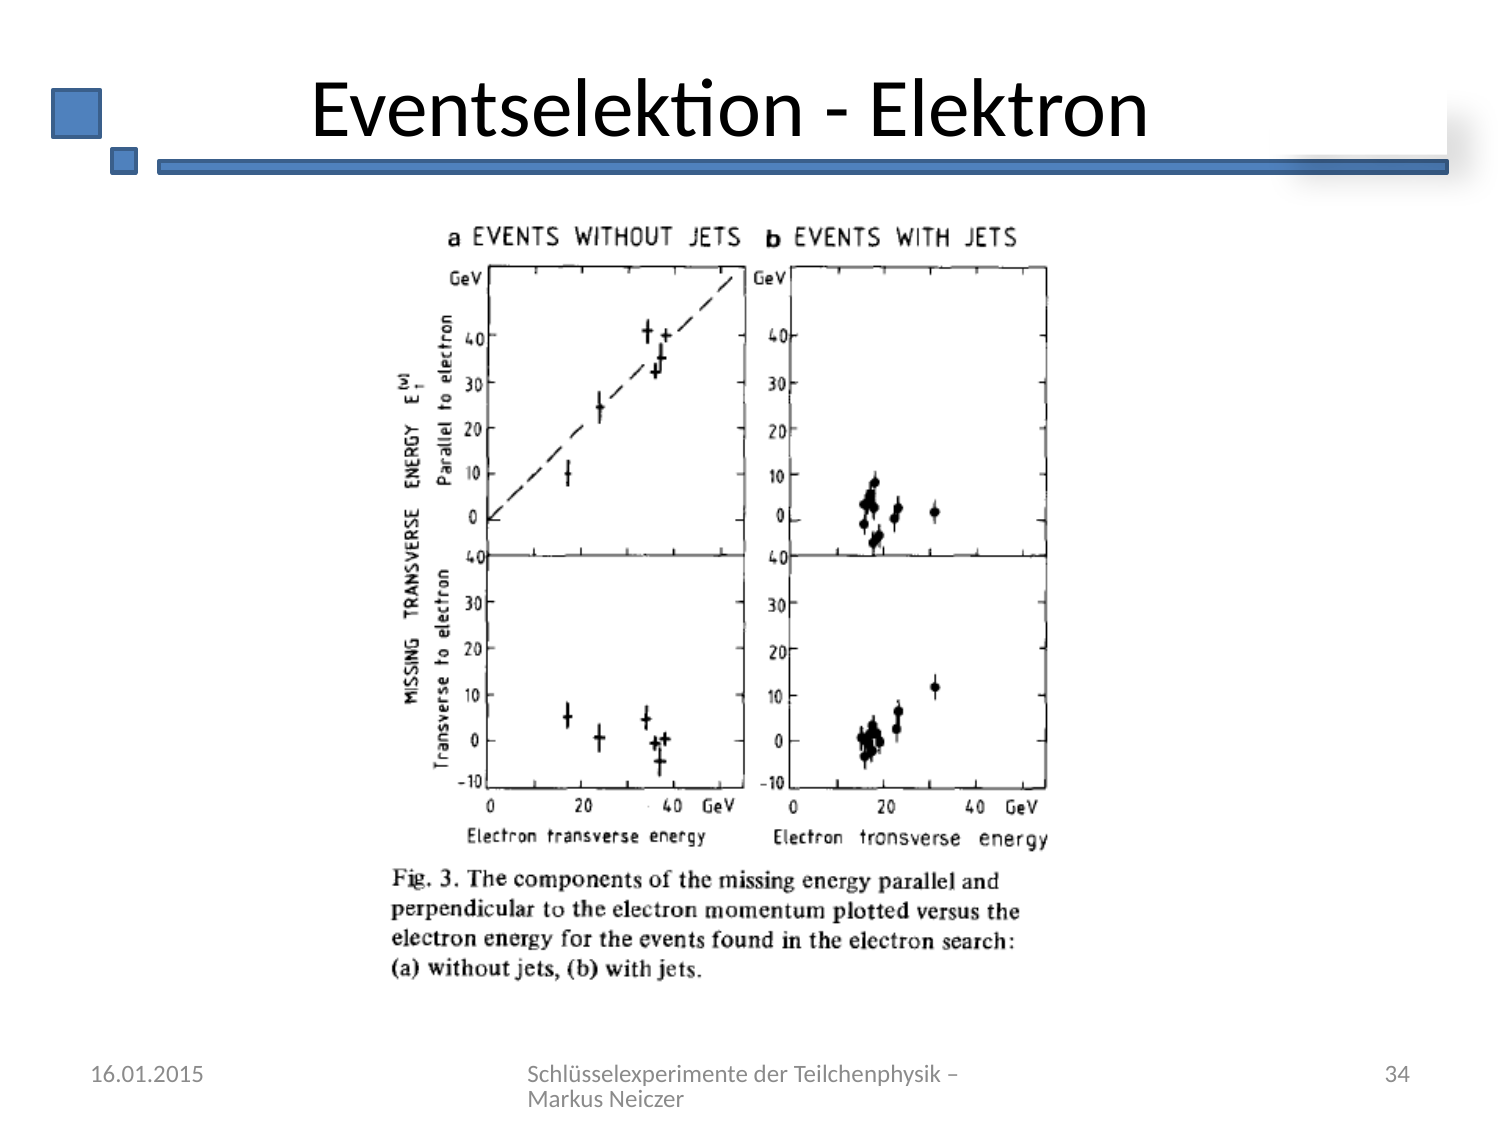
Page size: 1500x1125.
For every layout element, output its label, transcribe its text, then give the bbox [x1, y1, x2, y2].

slide_number 34 [1074, 1042, 1425, 1103]
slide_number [75, 1042, 425, 1103]
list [383, 207, 1093, 994]
footer Schlüsselexperimente der Teilchenphysik – Markus Neiczer [512, 1042, 988, 1103]
title Eventselektion - Elektron [75, 45, 1388, 161]
